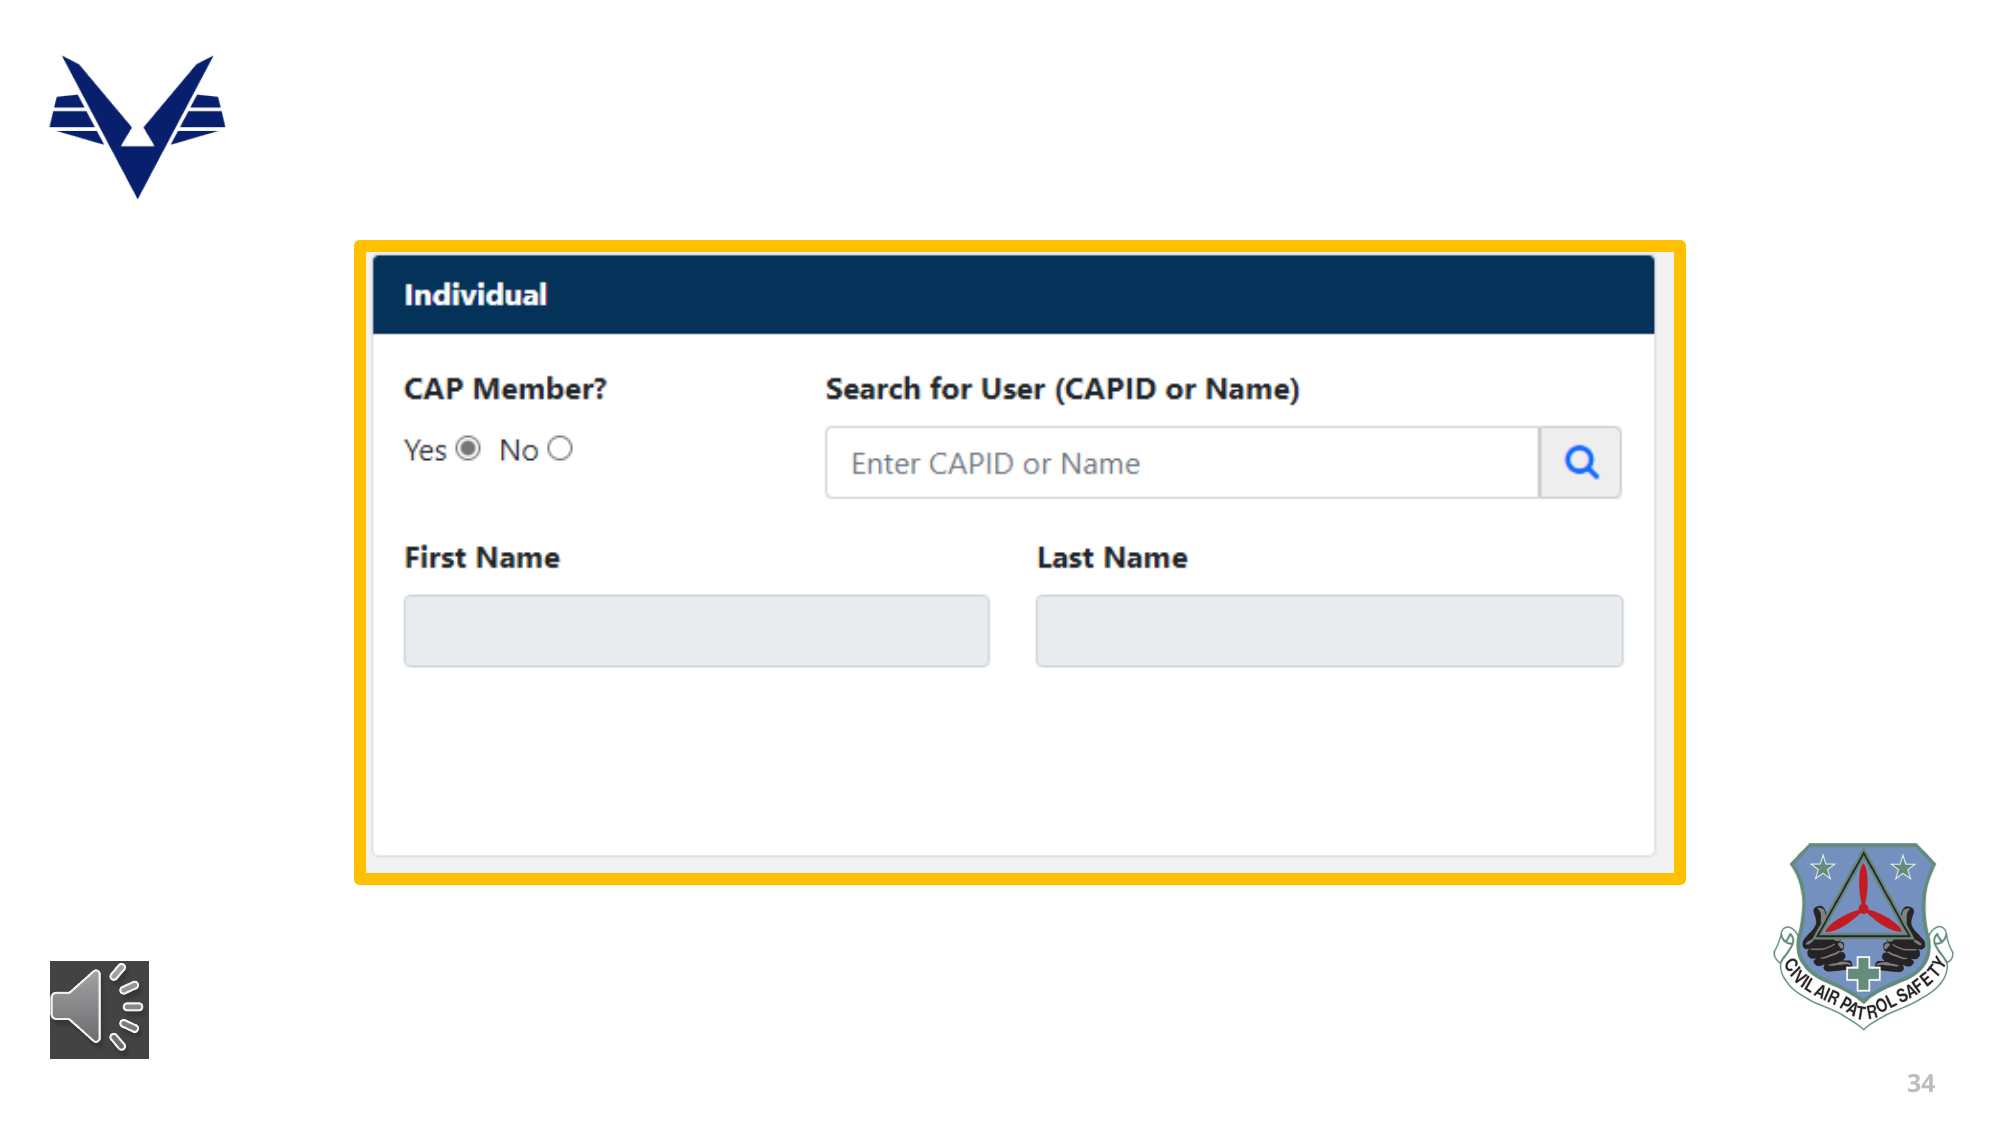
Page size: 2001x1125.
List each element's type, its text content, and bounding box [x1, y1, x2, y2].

picture [41, 43, 234, 207]
picture [49, 959, 150, 1060]
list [366, 252, 1674, 873]
slide_number 34 [1861, 1059, 1951, 1113]
picture [1767, 839, 1958, 1031]
